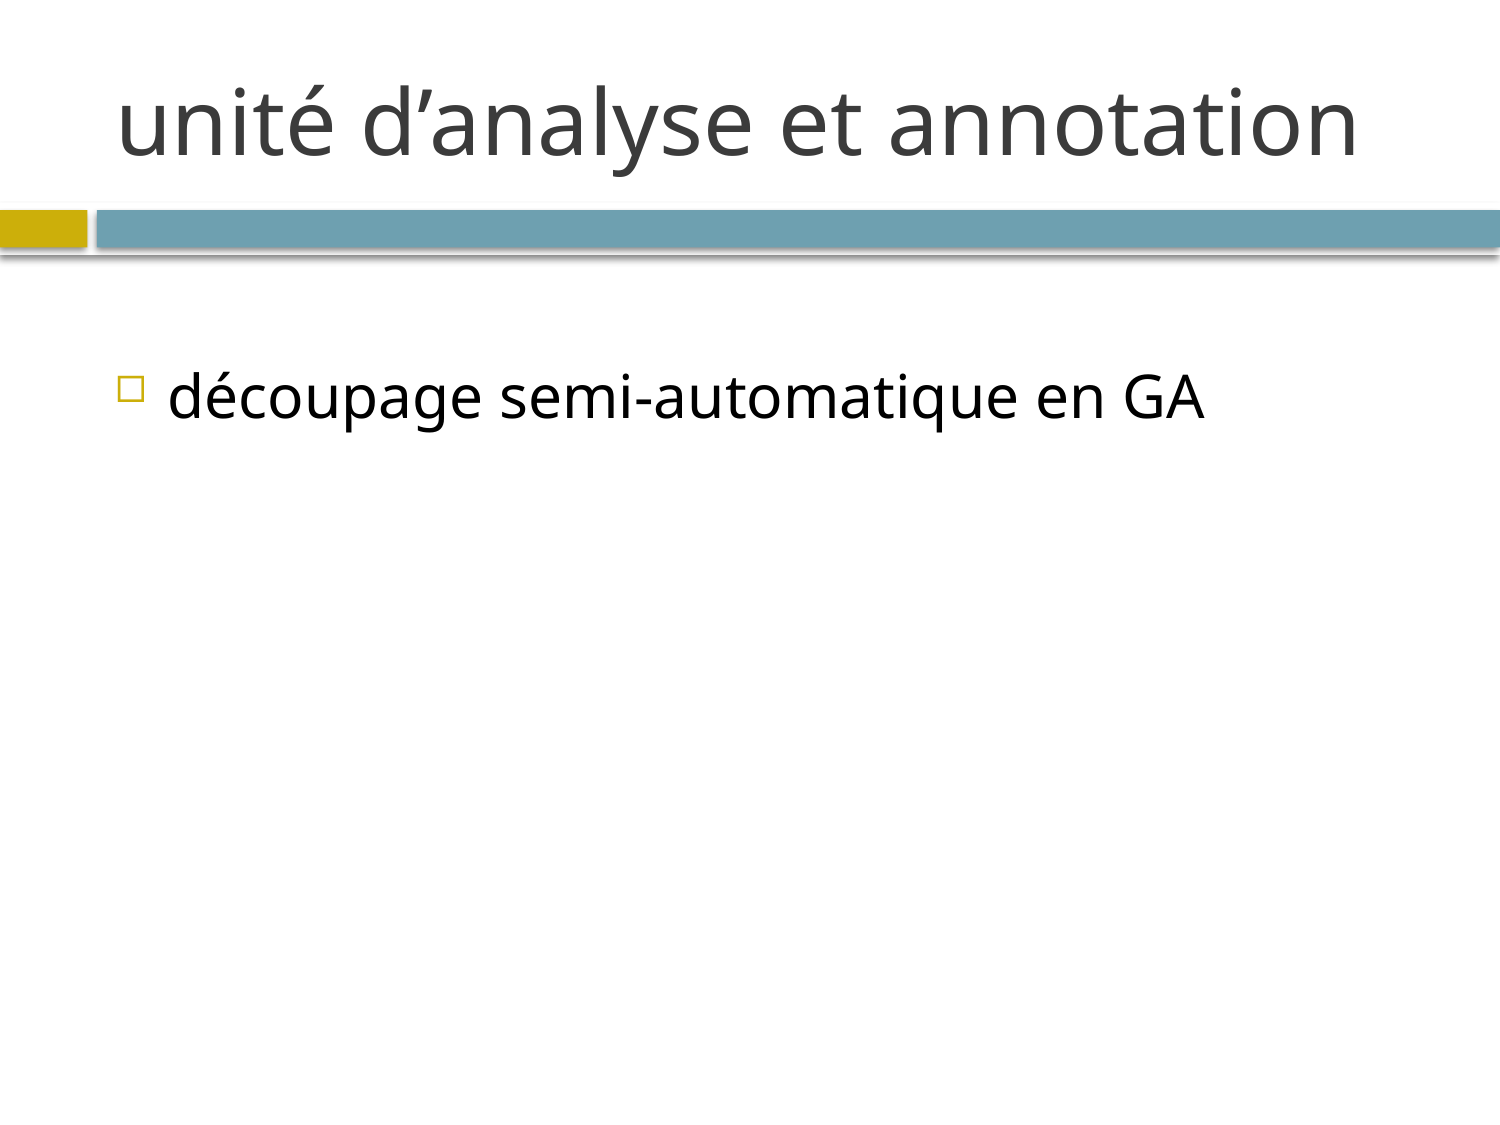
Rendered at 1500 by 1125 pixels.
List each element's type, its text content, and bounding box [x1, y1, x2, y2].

list découpage semi-automatique en GA [100, 350, 1438, 1088]
title unité d’analyse et annotation [100, 37, 1438, 200]
